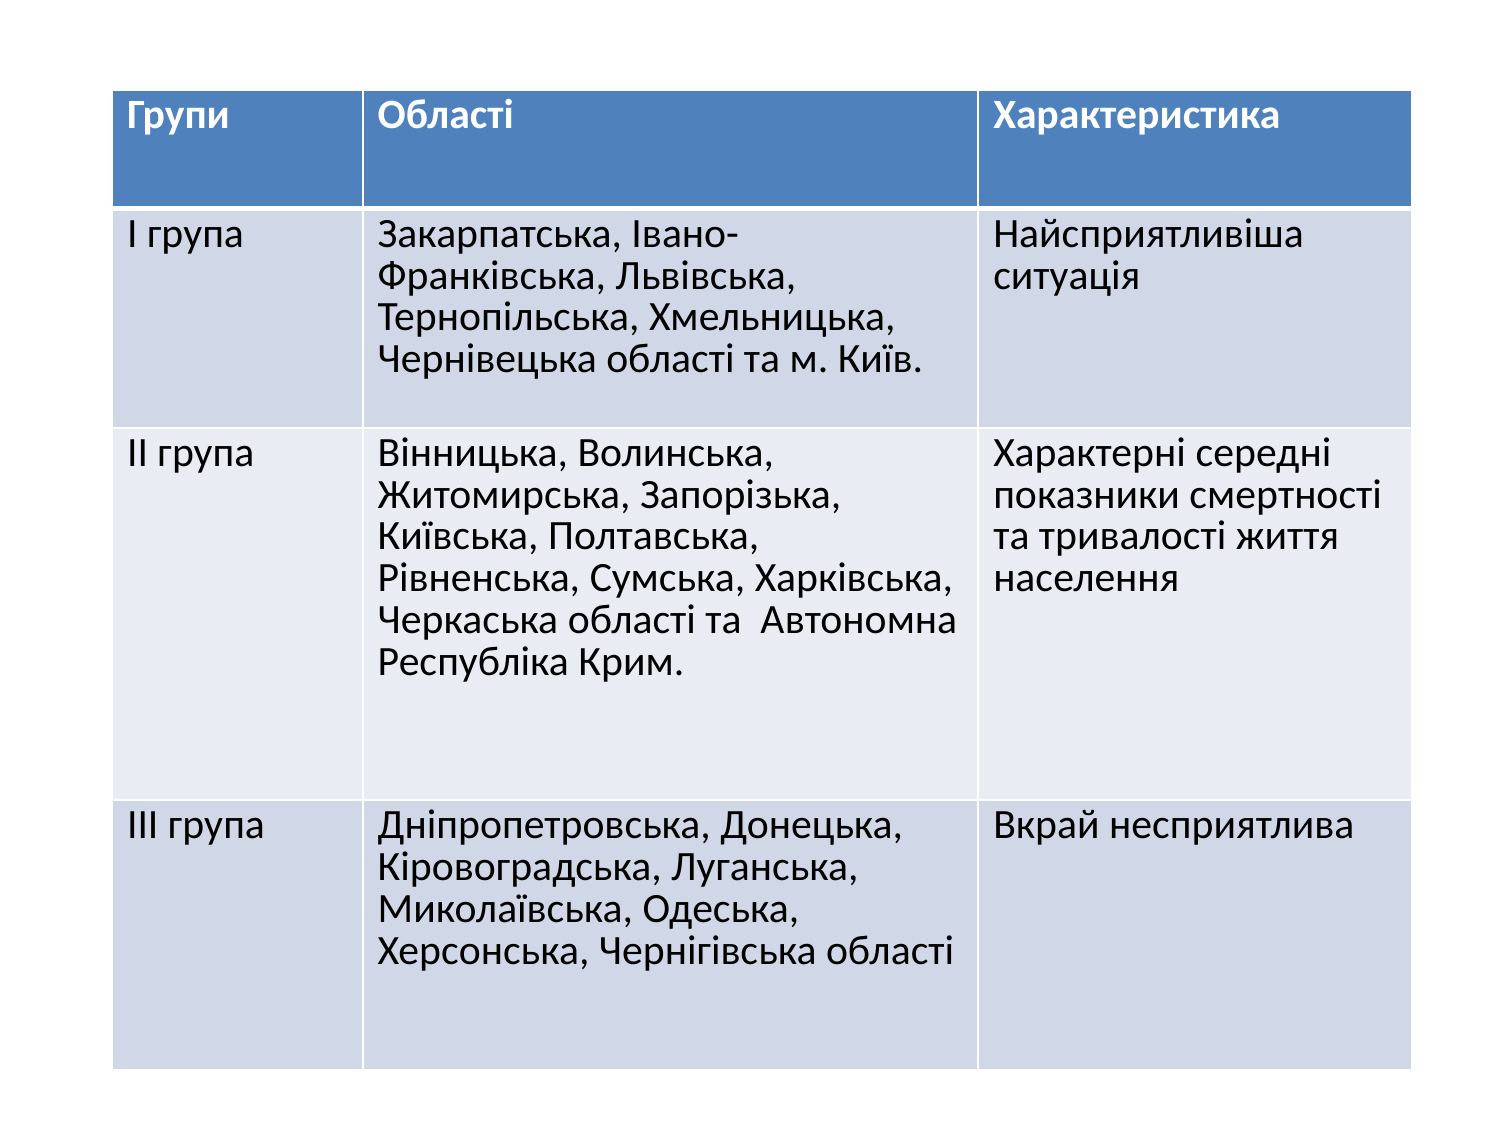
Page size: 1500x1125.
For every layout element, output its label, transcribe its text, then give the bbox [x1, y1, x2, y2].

table_cell ІІ група [113, 429, 362, 799]
table_header Характеристика [979, 91, 1411, 206]
table_cell ІІІ група [113, 801, 362, 1069]
table_cell Найсприятливіша ситуація [979, 211, 1411, 427]
table_cell Дніпропетровська, Донецька, Кіровоградська, Луганська, Миколаївська, Одеська, Херсонська, Чернігівська області [364, 801, 977, 1069]
table_header Групи [113, 91, 362, 206]
table_cell Закарпатська, Івано-Франківська, Львівська, Тернопільська, Хмельницька, Чернівецька області та м. Київ. [364, 211, 977, 427]
table_header Області [364, 91, 977, 206]
table_cell Вкрай несприятлива [979, 801, 1411, 1069]
table_cell Вінницька, Волинська, Житомирська, Запорізька, Київська, Полтавська, Рівненська, Сумська, Харківська, Черкаська області та Автономна Республіка Крим. [364, 429, 977, 799]
table_cell Характерні середні показники смертності та тривалості життя населення [979, 429, 1411, 799]
table_cell І група [113, 211, 362, 427]
list [75, 30, 1425, 1005]
